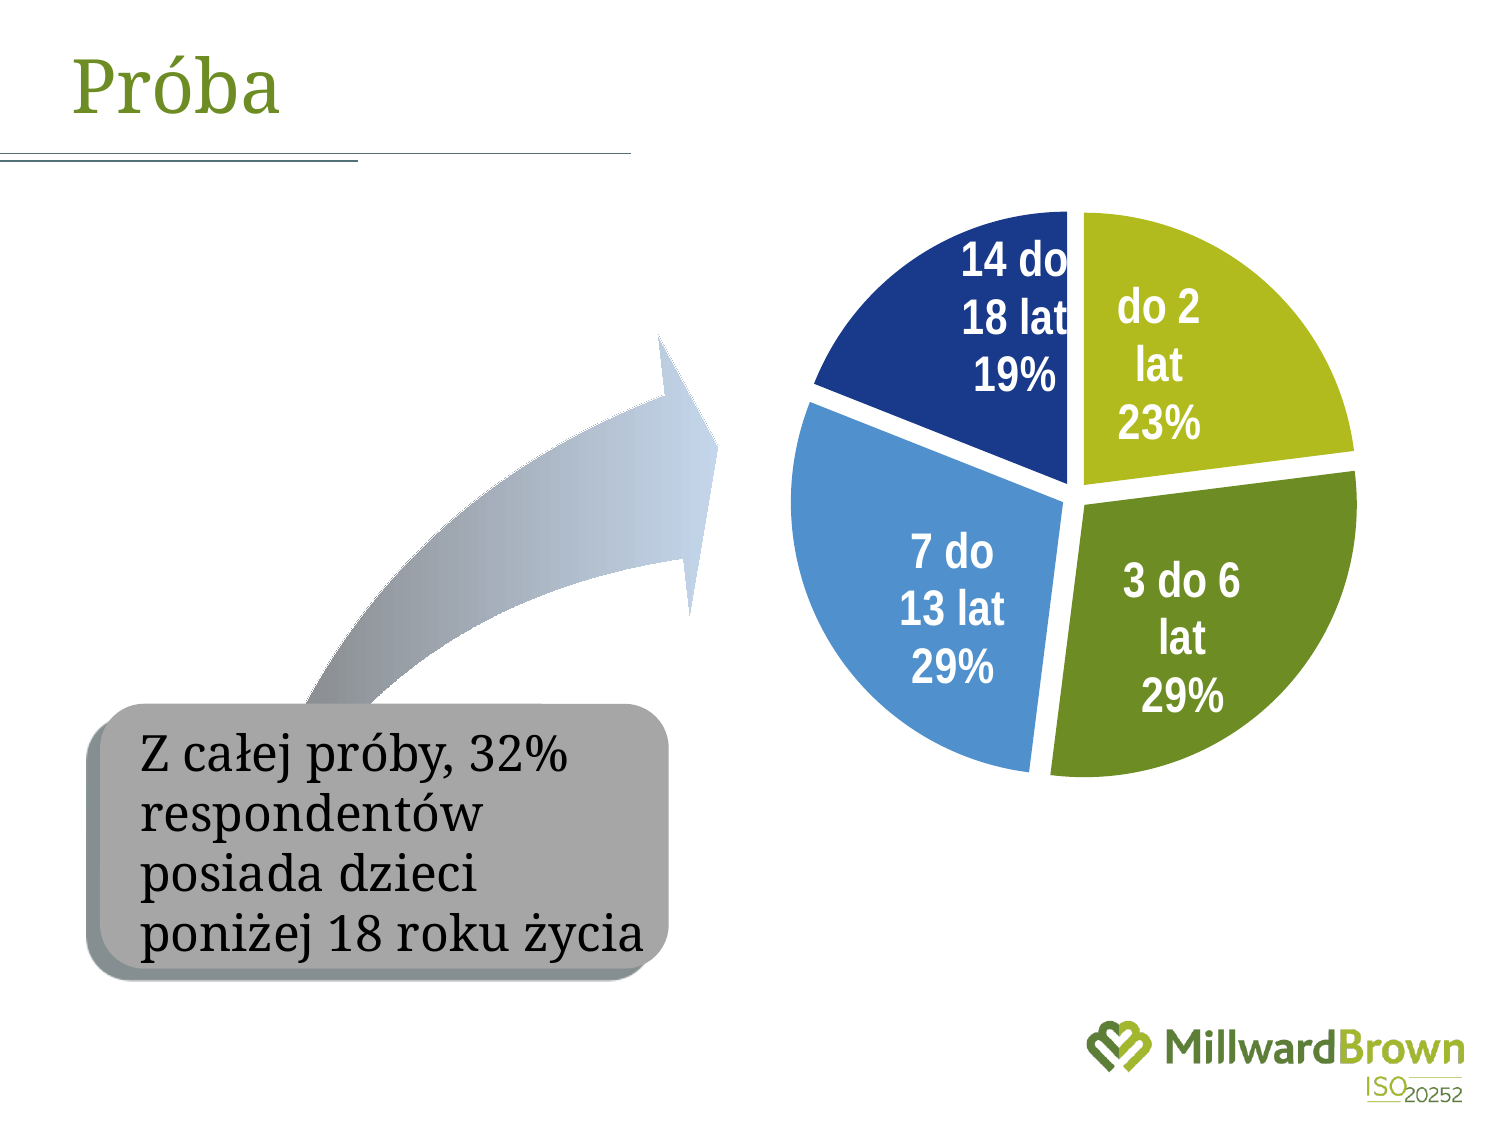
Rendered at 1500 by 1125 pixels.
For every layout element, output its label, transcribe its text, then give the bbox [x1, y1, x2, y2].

text_box [306, 432, 580, 701]
text_box [97, 701, 671, 971]
chart [585, 85, 1500, 884]
text_box Z całej próby, 32% respondentów posiada dzieci poniżej 18 roku życia [125, 714, 580, 836]
picture [1085, 1015, 1467, 1106]
title Próba [56, 22, 1441, 144]
